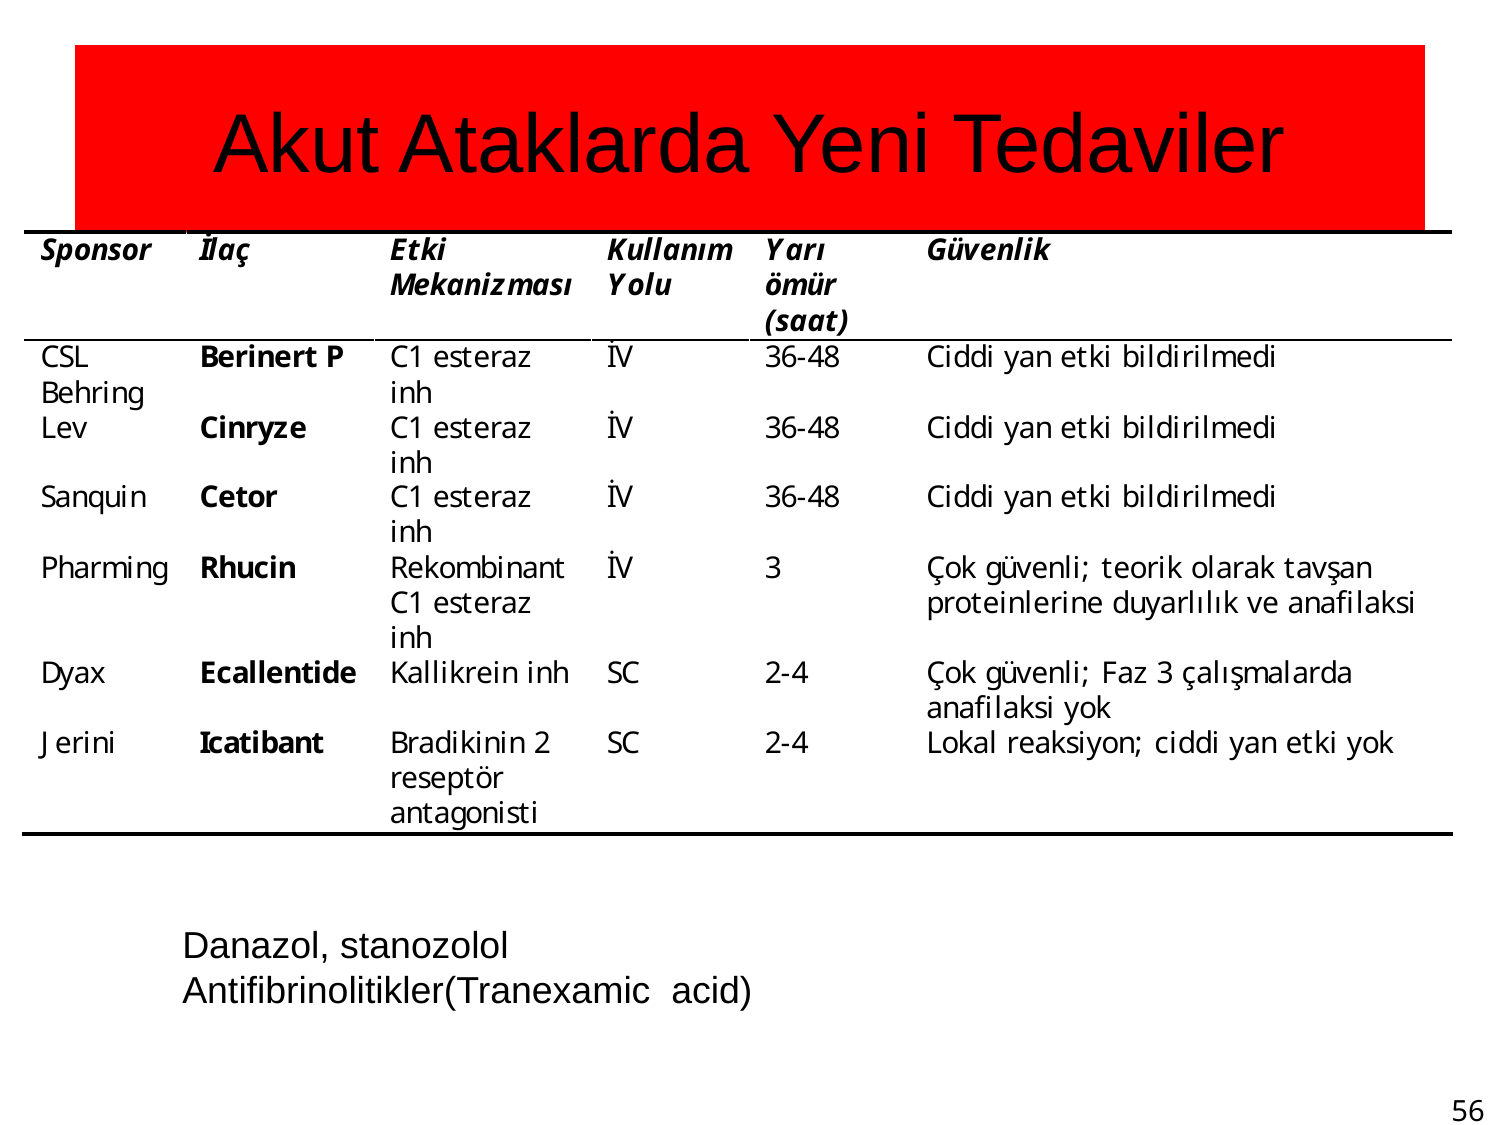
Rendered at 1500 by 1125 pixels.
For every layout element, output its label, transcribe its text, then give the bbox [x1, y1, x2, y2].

title Akut Ataklarda Yeni Tedaviler [74, 44, 1426, 228]
text_box 56 [1418, 1084, 1500, 1125]
picture [21, 229, 1457, 880]
text_box Danazol, stanozolol Antifibrinolitikler(Tranexamic acid) [167, 913, 768, 1019]
